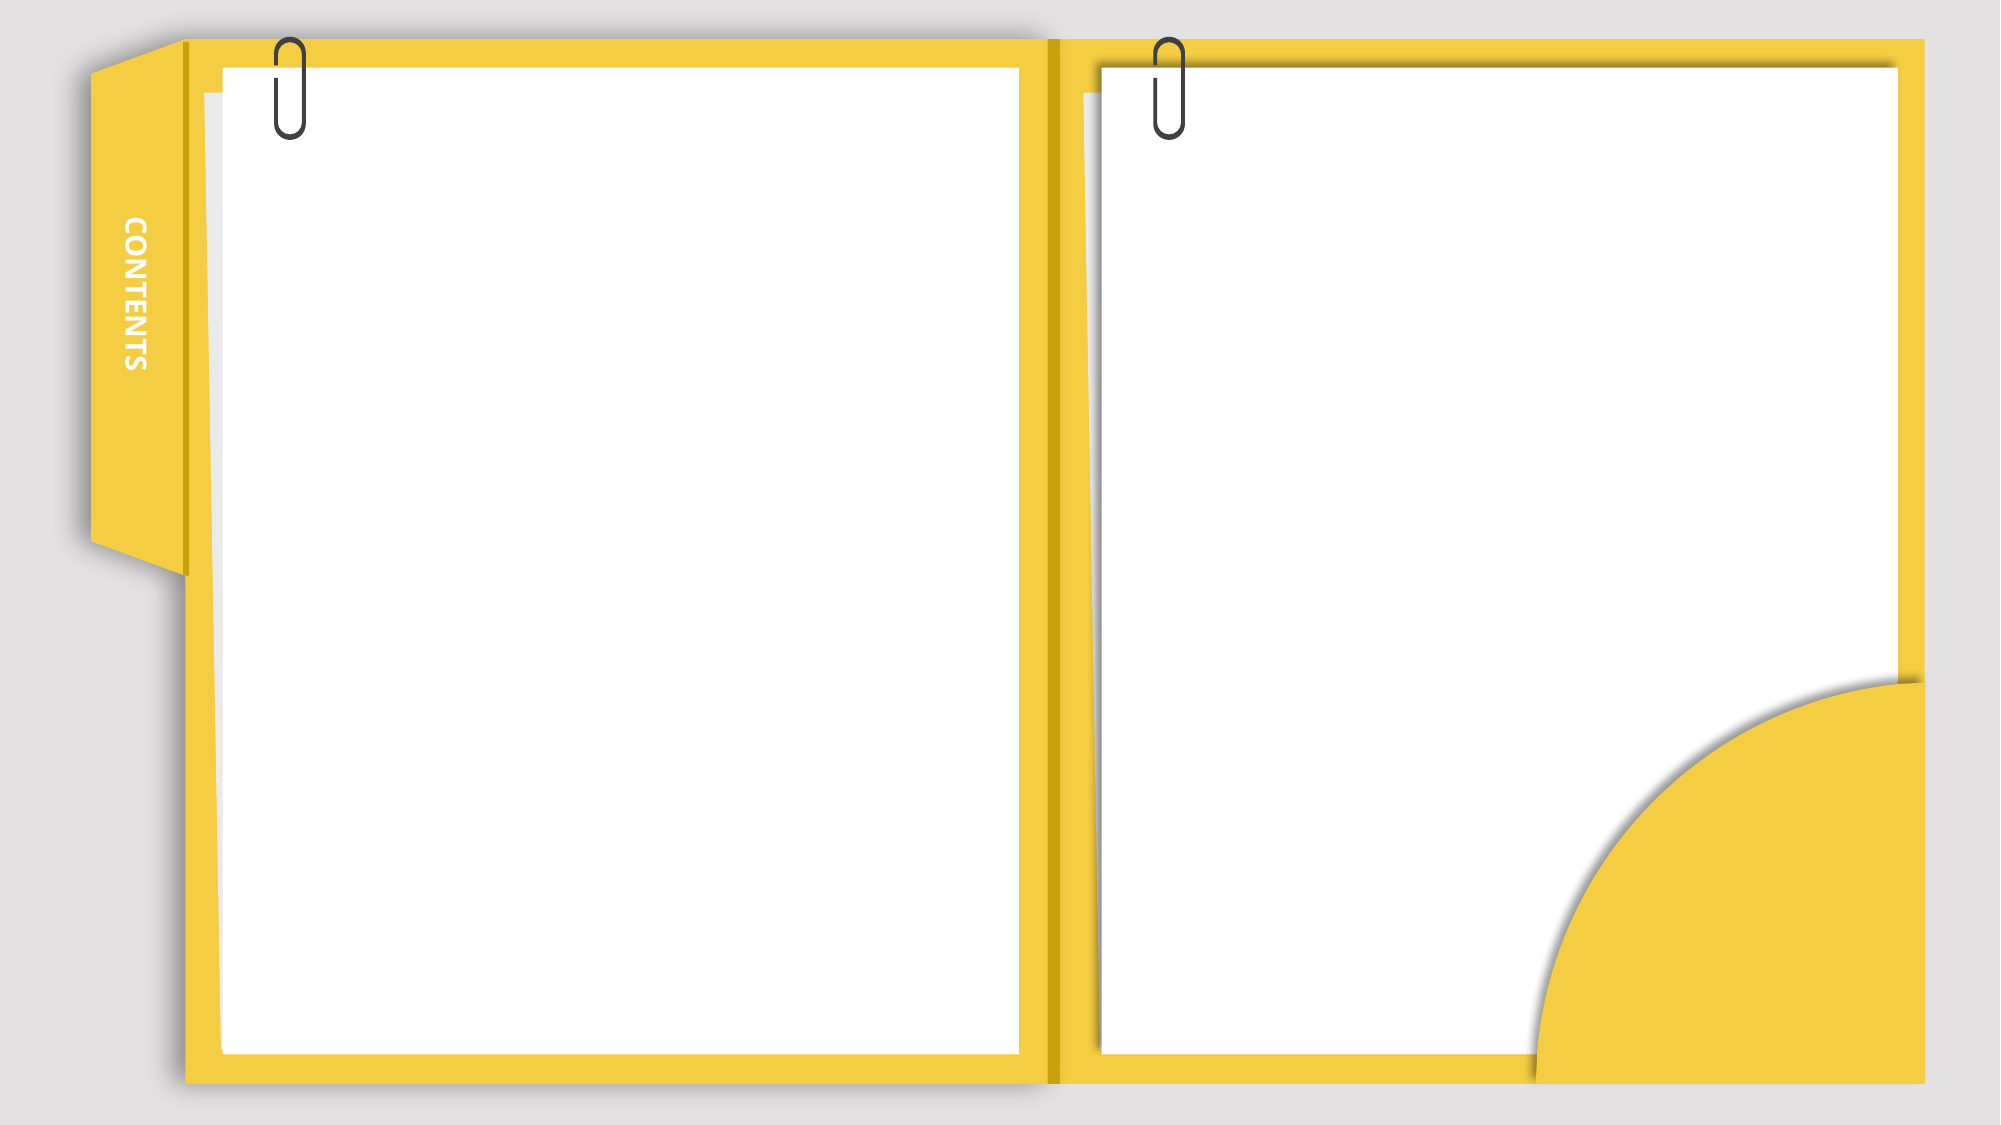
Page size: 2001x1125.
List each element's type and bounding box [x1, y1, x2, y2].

text_box [1091, 36, 1899, 1055]
text_box [212, 36, 1019, 1055]
text_box [91, 39, 1925, 1084]
